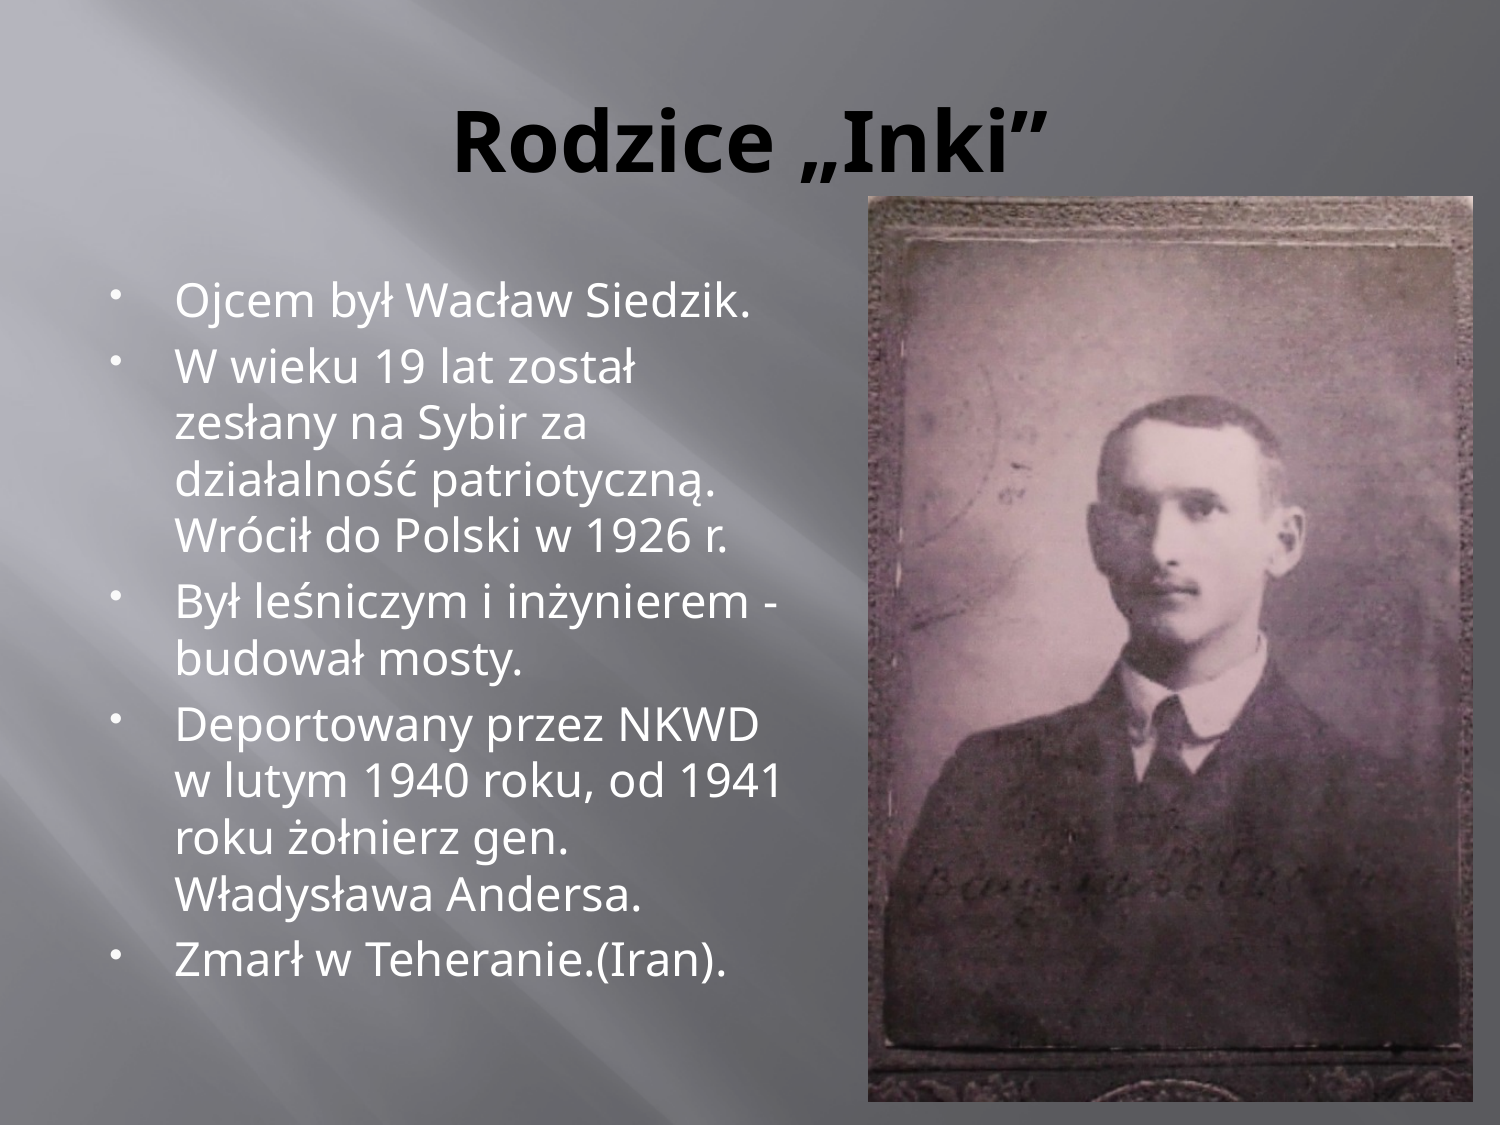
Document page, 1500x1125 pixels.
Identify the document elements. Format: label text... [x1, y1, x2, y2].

list Ojcem był Wacław Siedzik. W wieku 19 lat został zesłany na Sybir za działalność patriotyczną. Wrócił do Polski w 1926 r. Był leśniczym i inżynierem - budował mosty. Deportowany przez NKWD w lutym 1940 roku, od 1941 roku żołnierz gen. Władysława Andersa. Zmarł w Teheranie.(Iran). [75, 262, 821, 1005]
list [867, 195, 1473, 1102]
title Rodzice „Inki” [75, 45, 1425, 233]
